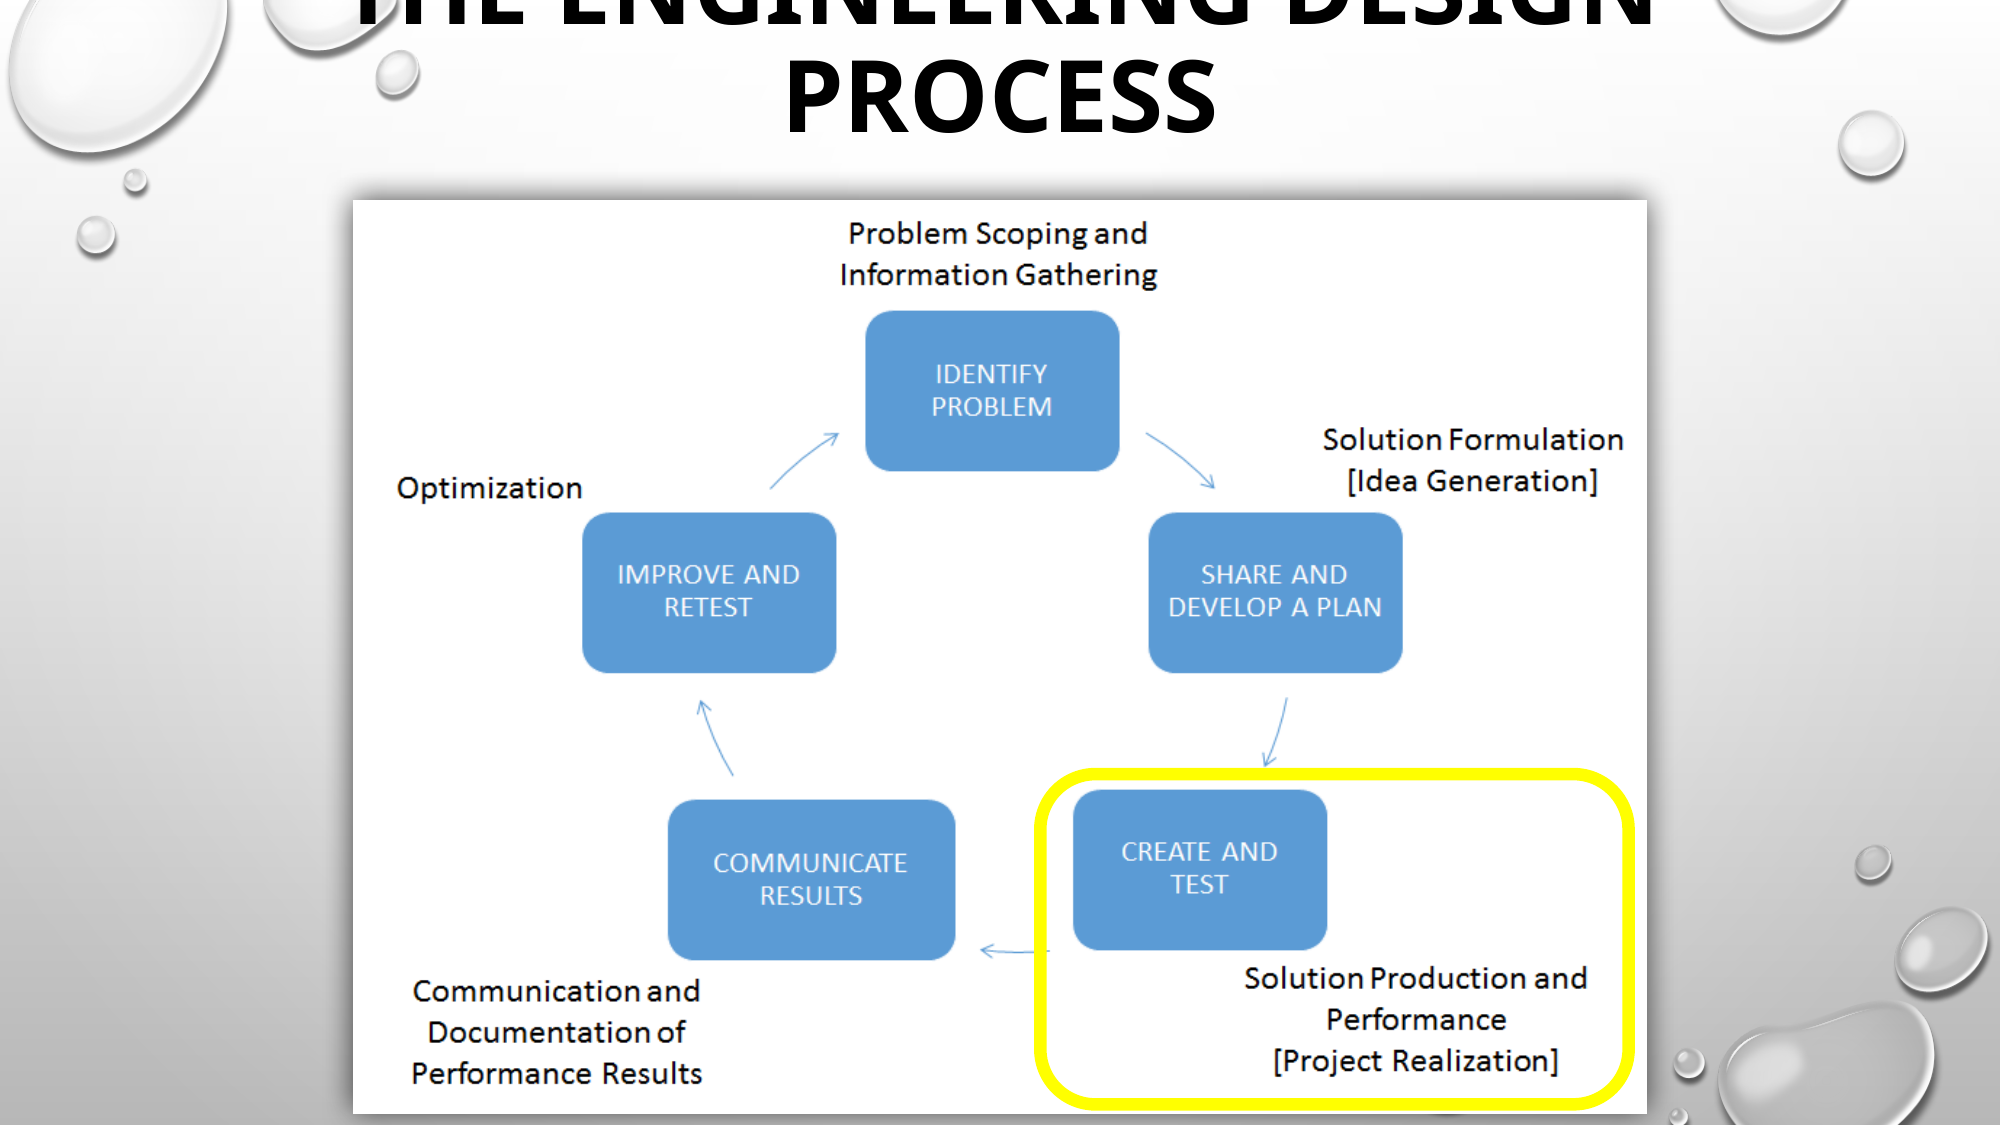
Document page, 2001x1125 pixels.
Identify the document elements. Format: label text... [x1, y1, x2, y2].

picture [0, 0, 2000, 1125]
title THE ENGINEERING DESIGN PROCESS [142, 24, 1857, 169]
